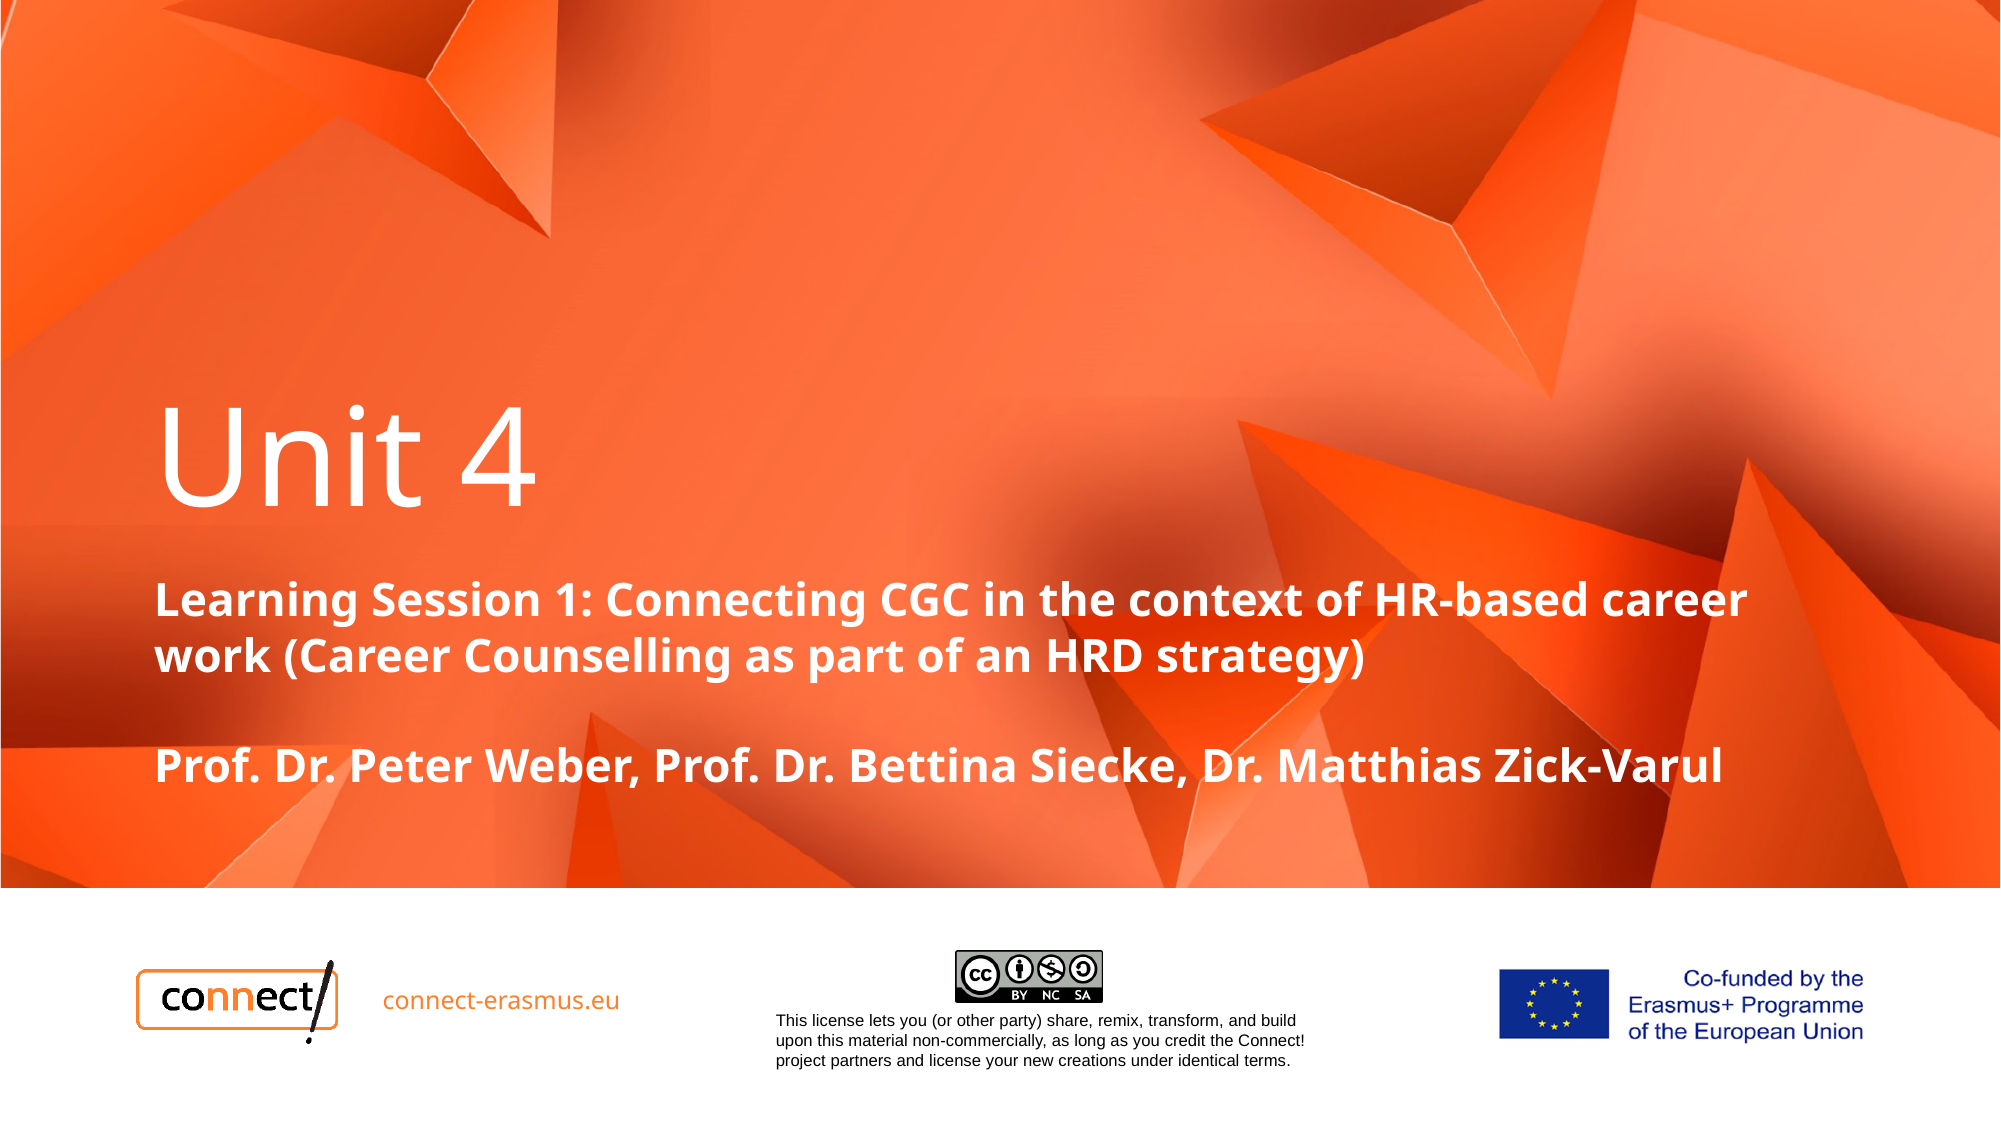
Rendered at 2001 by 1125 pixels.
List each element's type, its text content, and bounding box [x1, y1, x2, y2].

picture [3, 0, 1999, 888]
subtitle Learning Session 1: Connecting CGC in the context of HR-based career work (Career Counselling as part of an HRD strategy) Prof. Dr. Peter Weber, Prof. Dr. Bettina Siecke, Dr. Matthias Zick-Varul [138, 563, 1789, 835]
picture [136, 960, 338, 1044]
picture [955, 950, 1104, 1003]
picture [1498, 968, 1863, 1044]
text_box This license lets you (or other party) share, remix, transform, and build upon this material non-commercially, as long as you credit the Connect! project partners and license your new creations under identical terms. [761, 1002, 1350, 1078]
footer connect-erasmus.eu [341, 976, 662, 1022]
title Unit 4 [138, 151, 1789, 544]
